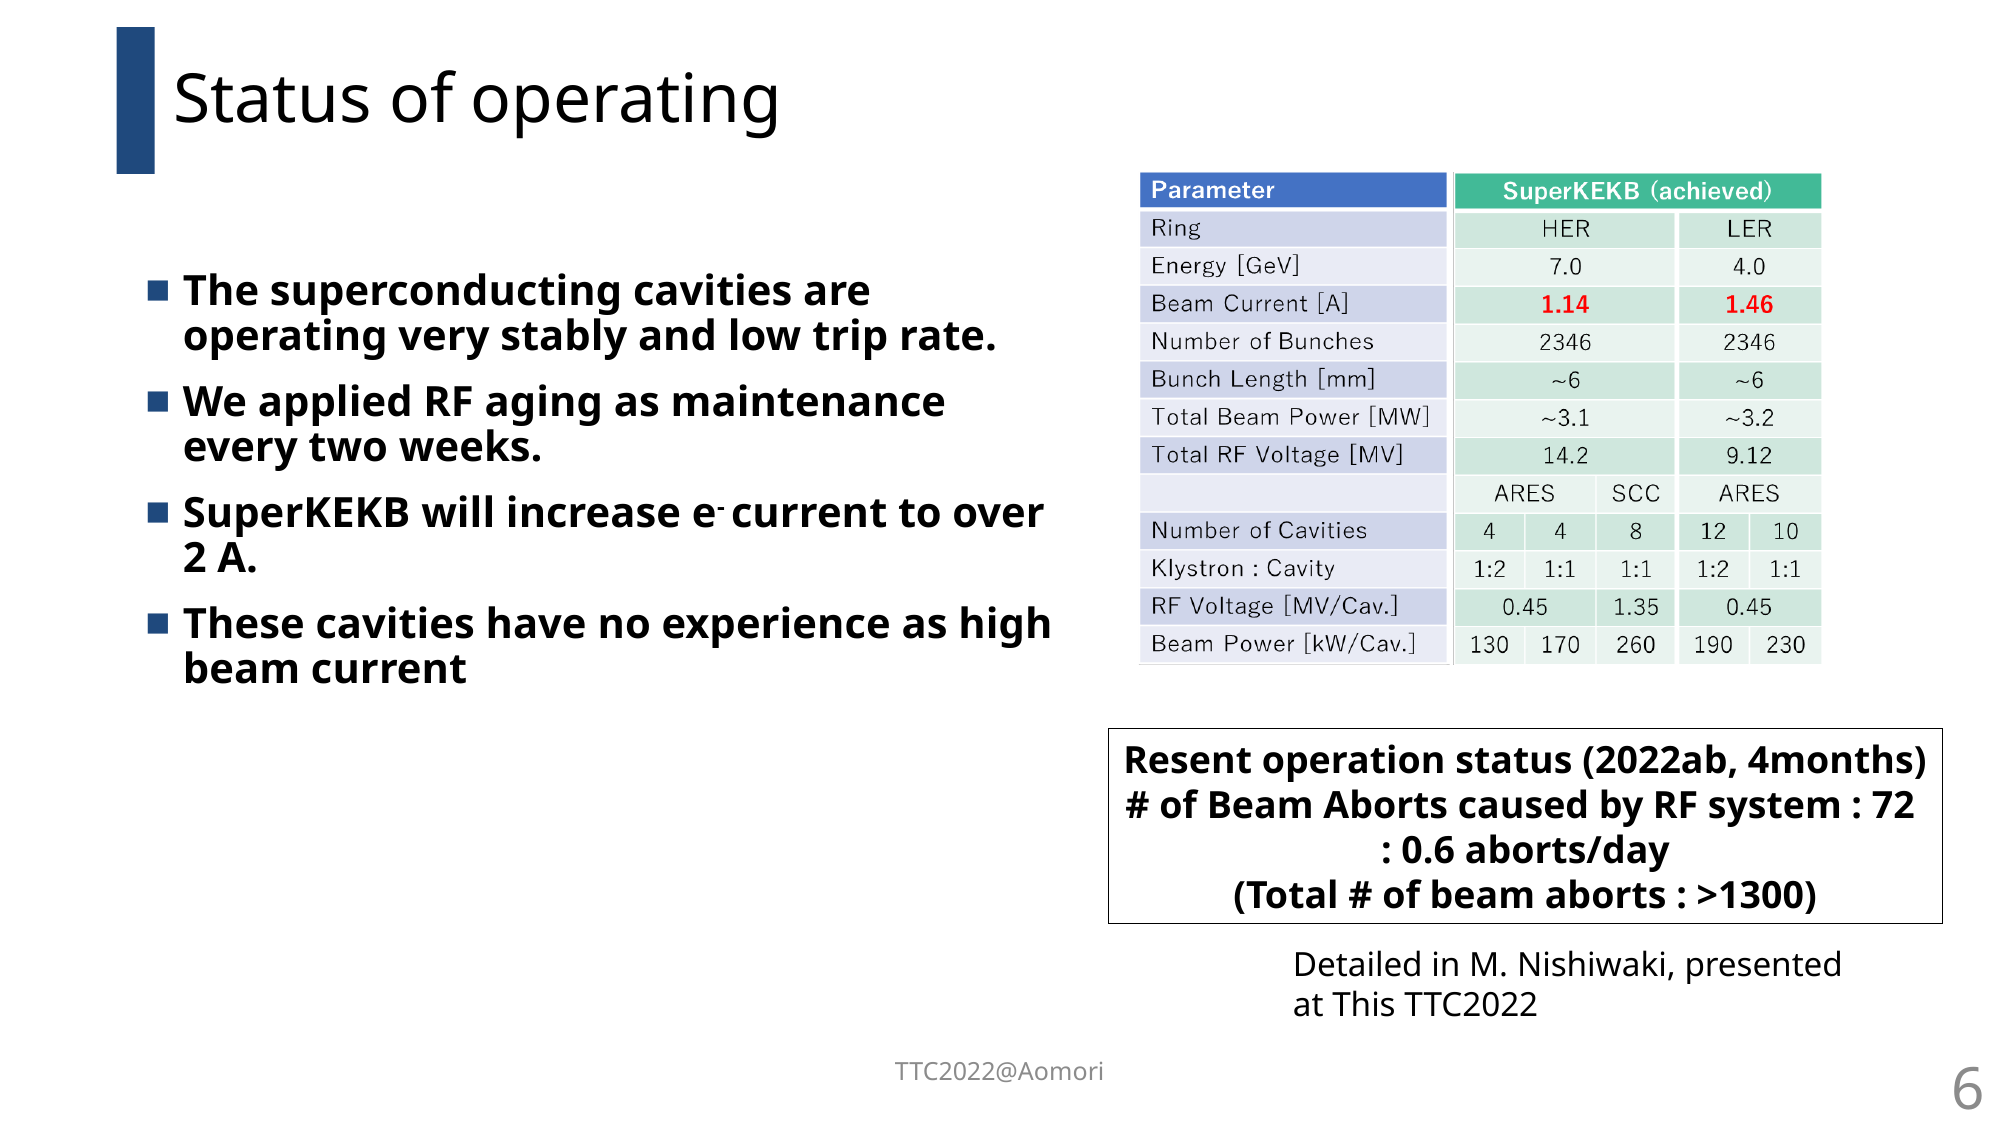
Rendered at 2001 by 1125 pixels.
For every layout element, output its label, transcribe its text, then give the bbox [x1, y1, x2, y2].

footer TTC2022@Aomori [662, 1042, 1338, 1103]
text_box Detailed in M. Nishiwaki, presented at This TTC2022 [1278, 936, 1862, 1031]
picture [1138, 169, 1822, 674]
title Status of operating [158, 56, 1884, 145]
text_box Resent operation status (2022ab, 4months) # of Beam Aborts caused by RF system : 72 : 0.6 aborts/day (Total # of beam aborts : >1300) [1108, 728, 1943, 924]
slide_number 6 [1828, 1061, 2000, 1121]
list The superconducting cavities are operating very stably and low trip rate. We applied RF aging as maintenance every two weeks. SuperKEKB will increase e- current to over 2 A. These cavities have no experience as high beam current [130, 261, 1075, 913]
